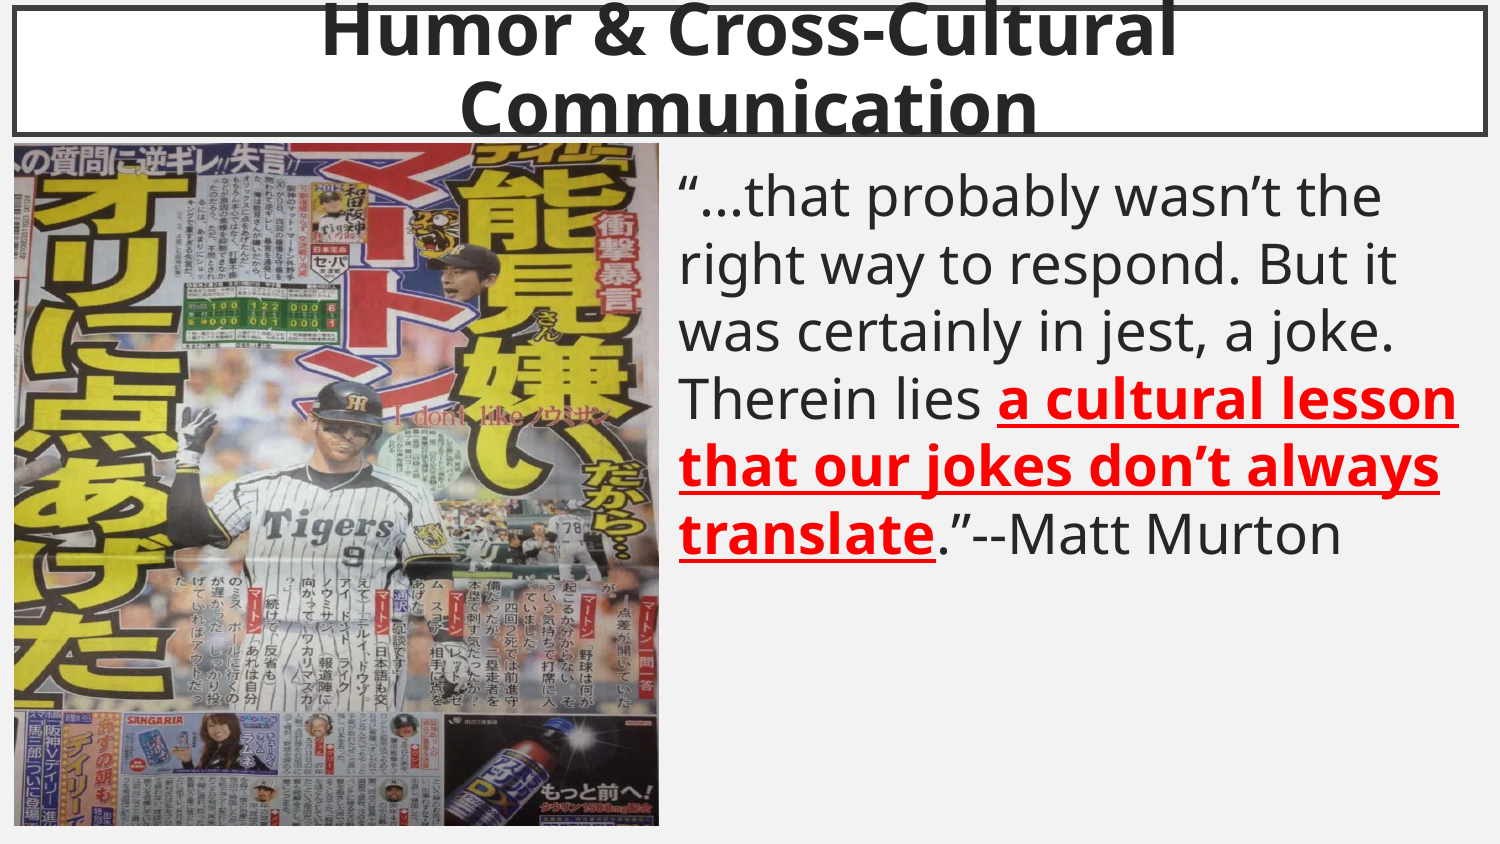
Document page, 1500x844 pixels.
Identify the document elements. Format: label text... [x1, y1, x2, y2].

picture [14, 143, 659, 827]
title Humor & Cross-Cultural Communication [12, 5, 1488, 137]
list “...that probably wasn’t the right way to respond. But it was certainly in jest, a joke. Therein lies a cultural lesson that our jokes don’t always translate.”--Matt Murton [667, 155, 1487, 724]
